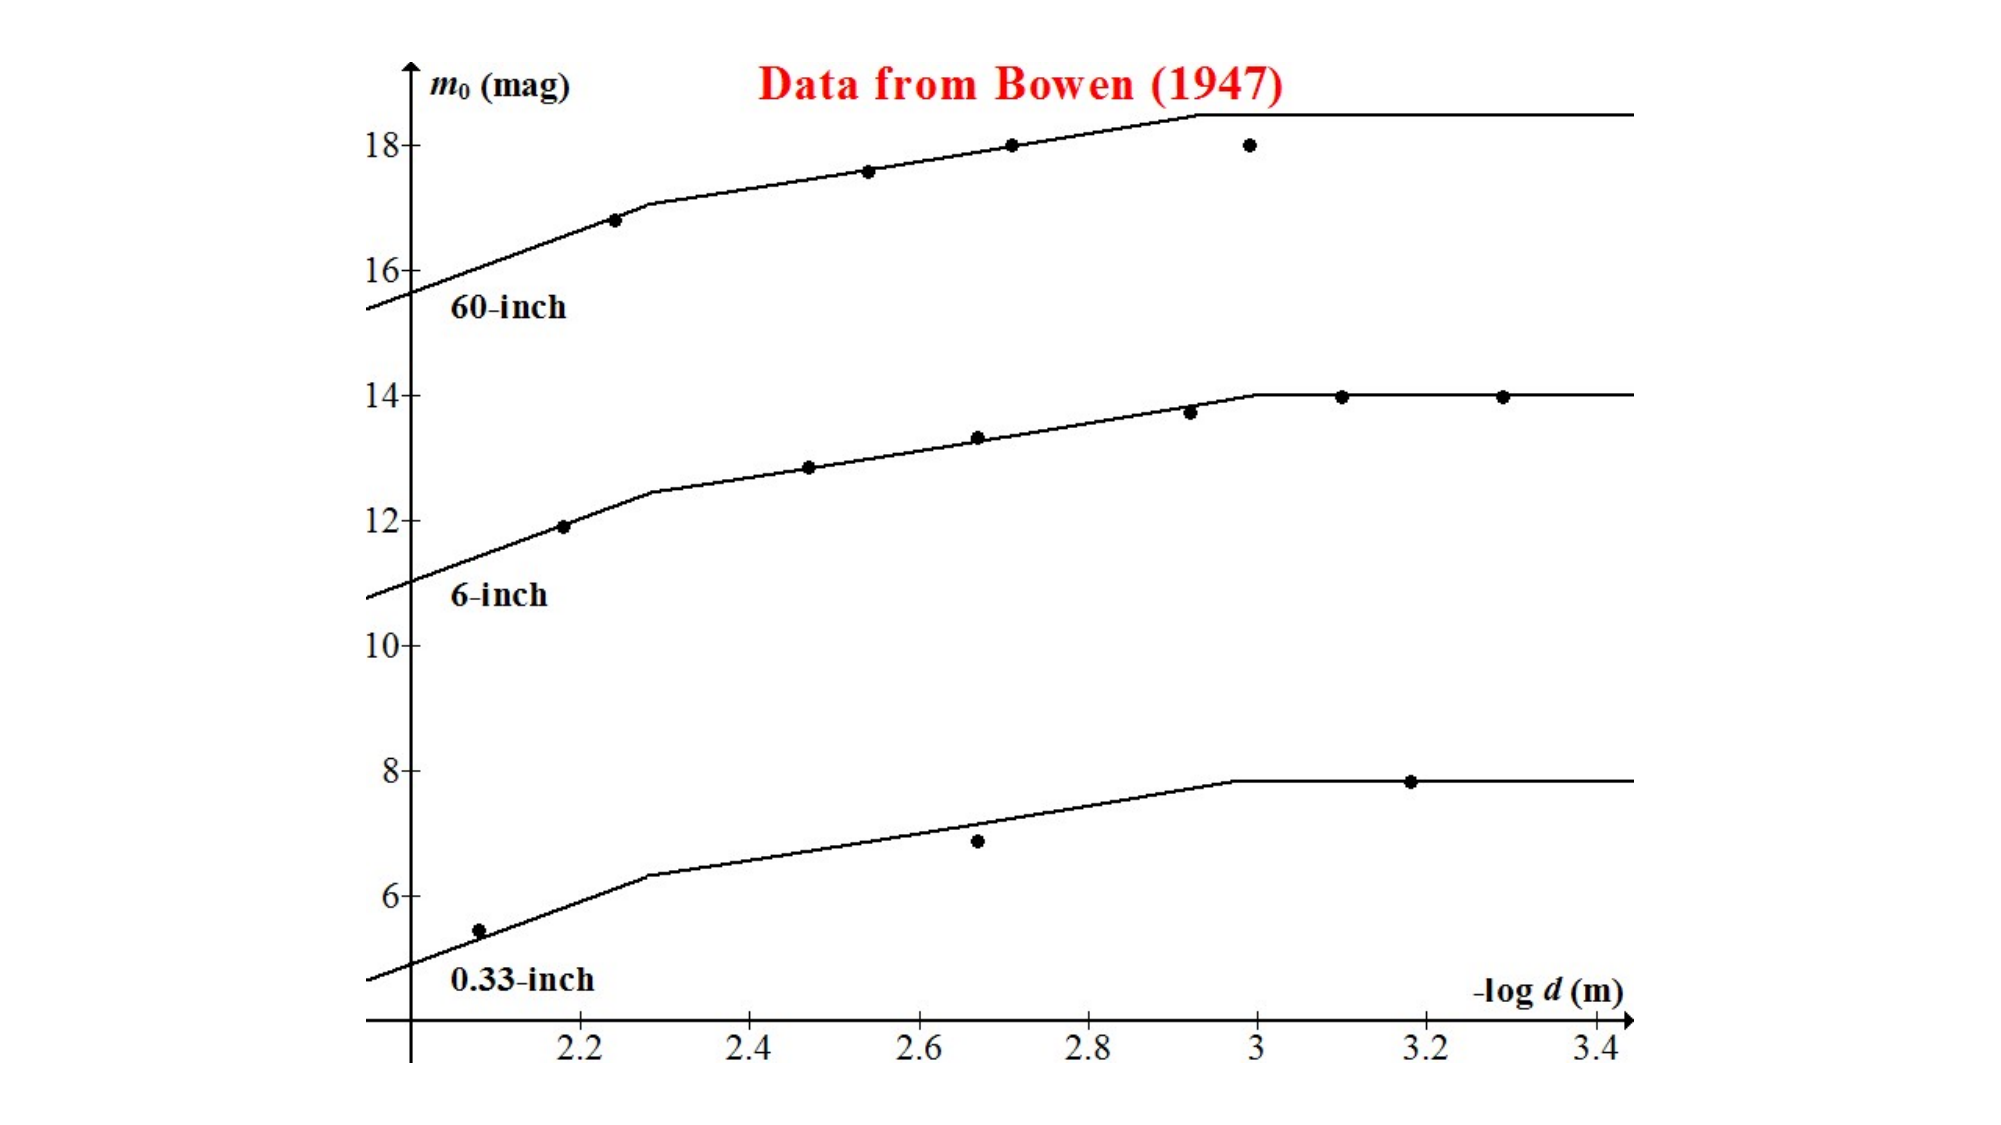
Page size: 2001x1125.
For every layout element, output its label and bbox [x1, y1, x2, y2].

picture [366, 62, 1634, 1063]
